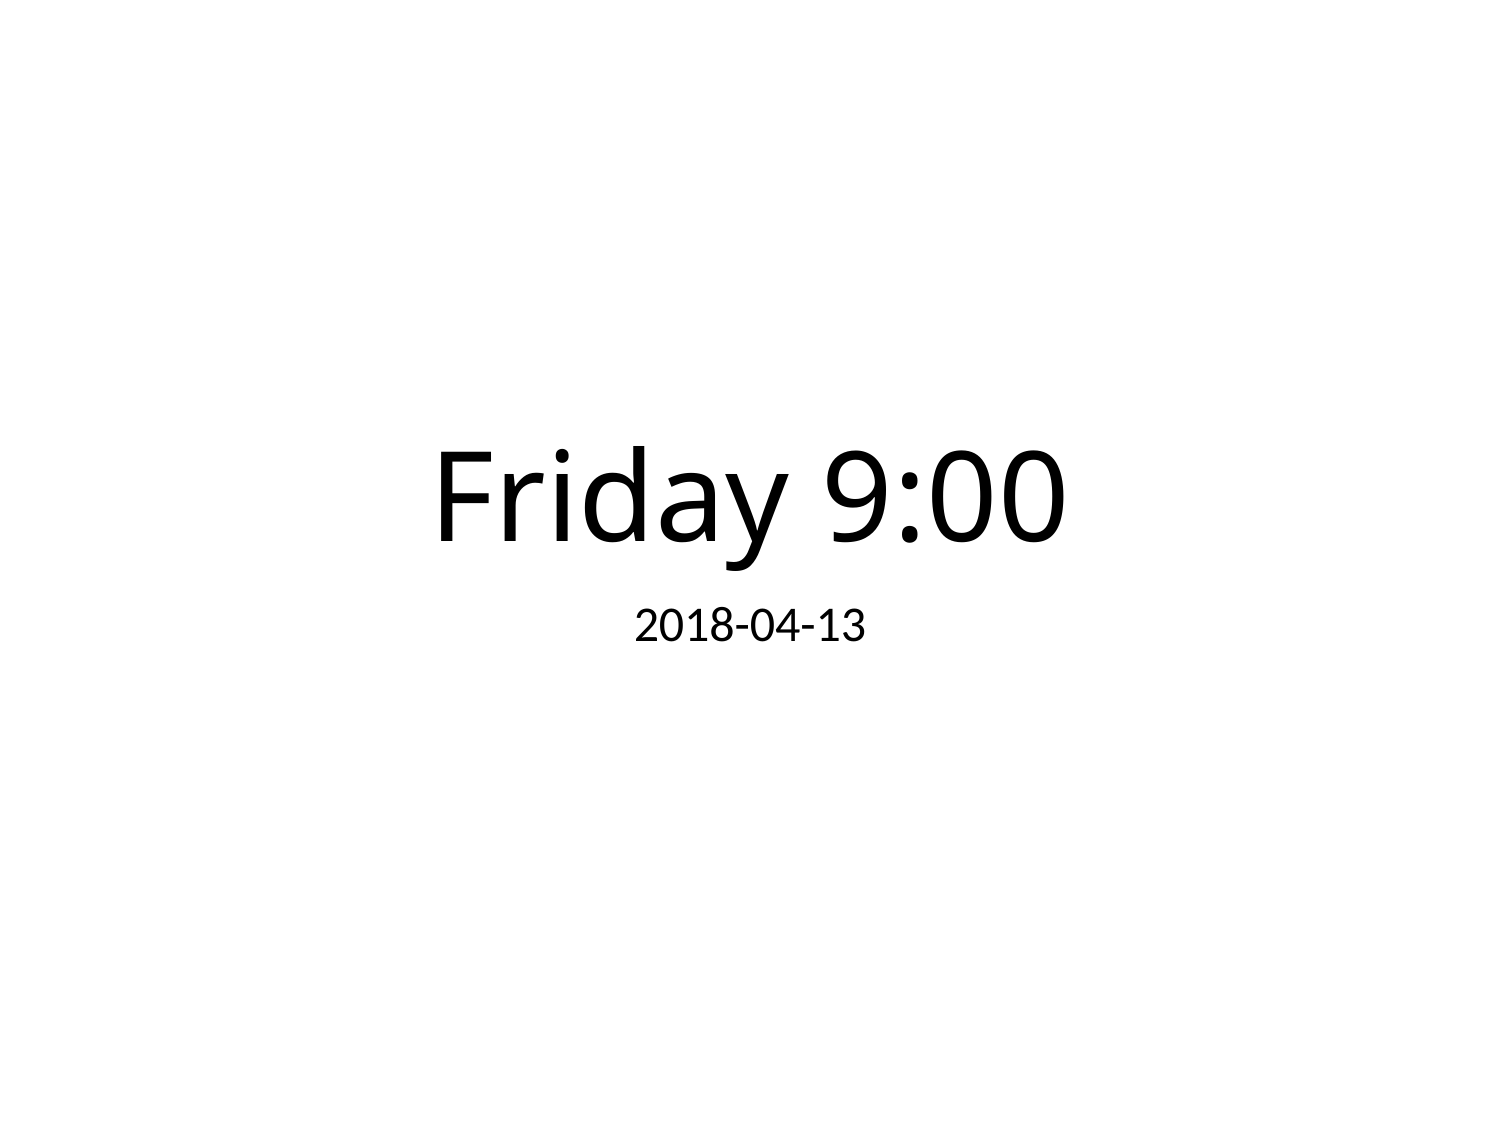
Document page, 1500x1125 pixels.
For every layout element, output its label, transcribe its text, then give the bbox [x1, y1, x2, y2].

title Friday 9:00 [112, 184, 1388, 576]
subtitle 2018-04-13 [187, 590, 1313, 863]
